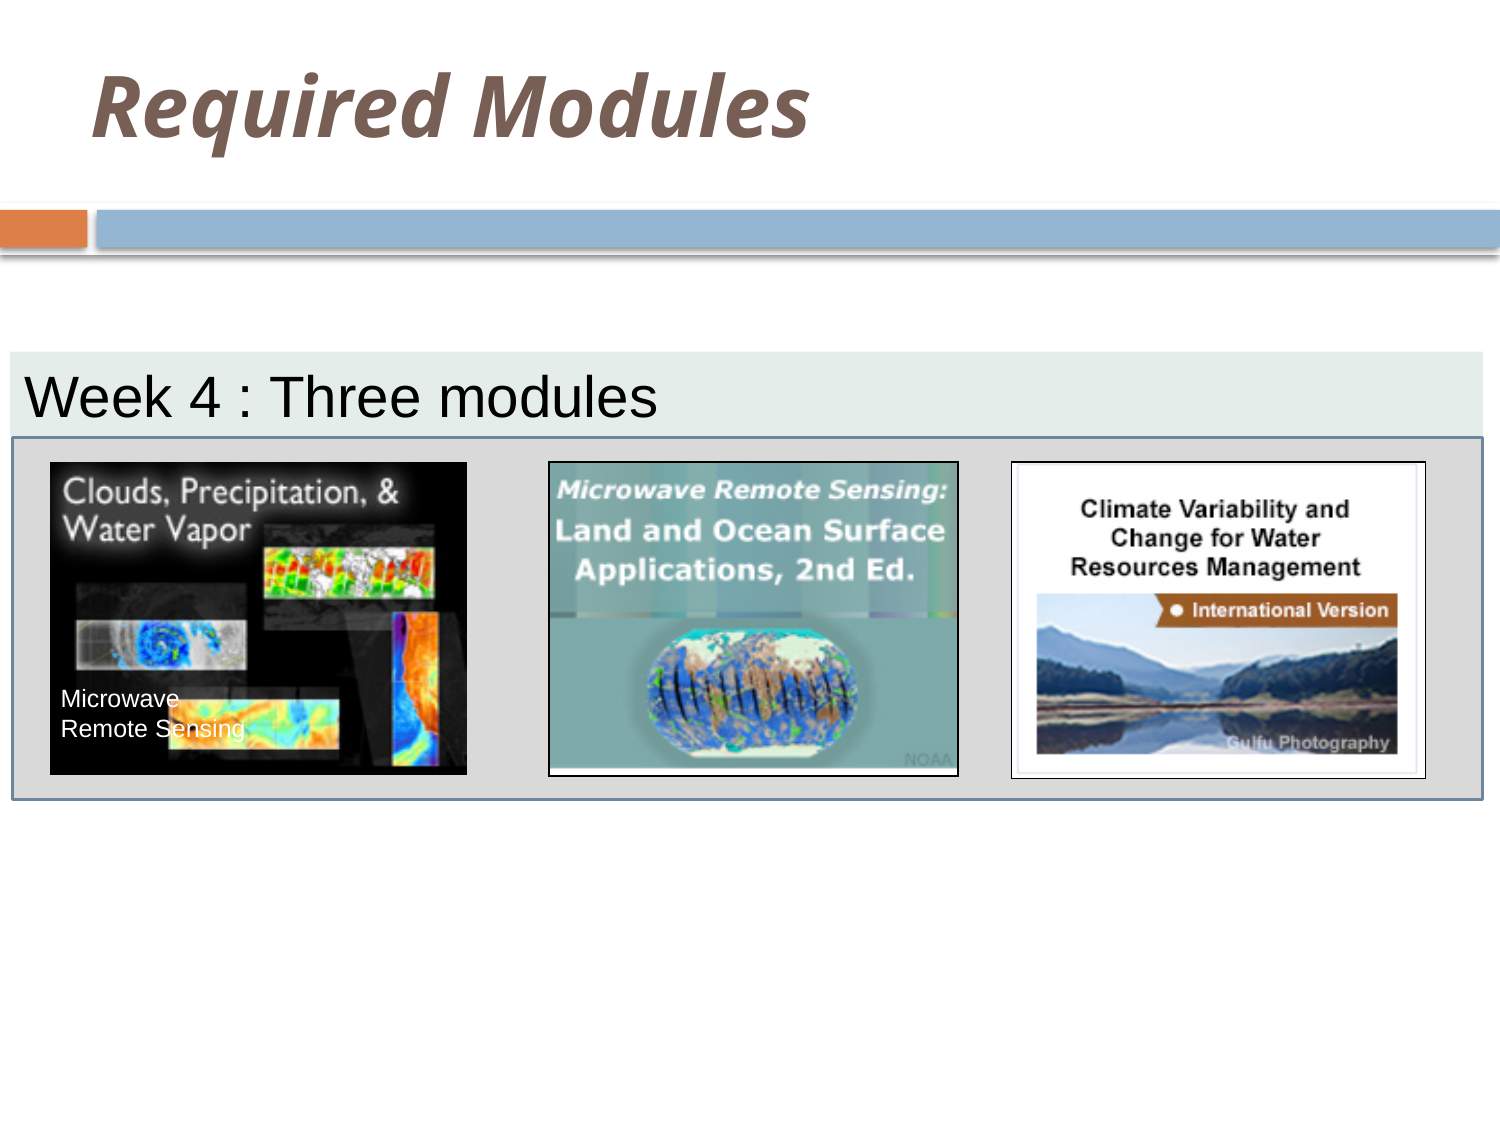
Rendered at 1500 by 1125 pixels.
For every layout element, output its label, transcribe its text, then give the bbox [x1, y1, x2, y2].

picture [549, 462, 958, 776]
title Required Modules [75, 45, 1425, 163]
picture [1012, 462, 1426, 778]
text_box Week 4 : Three modules [10, 351, 1483, 437]
text_box [11, 436, 1484, 801]
picture [49, 462, 467, 776]
